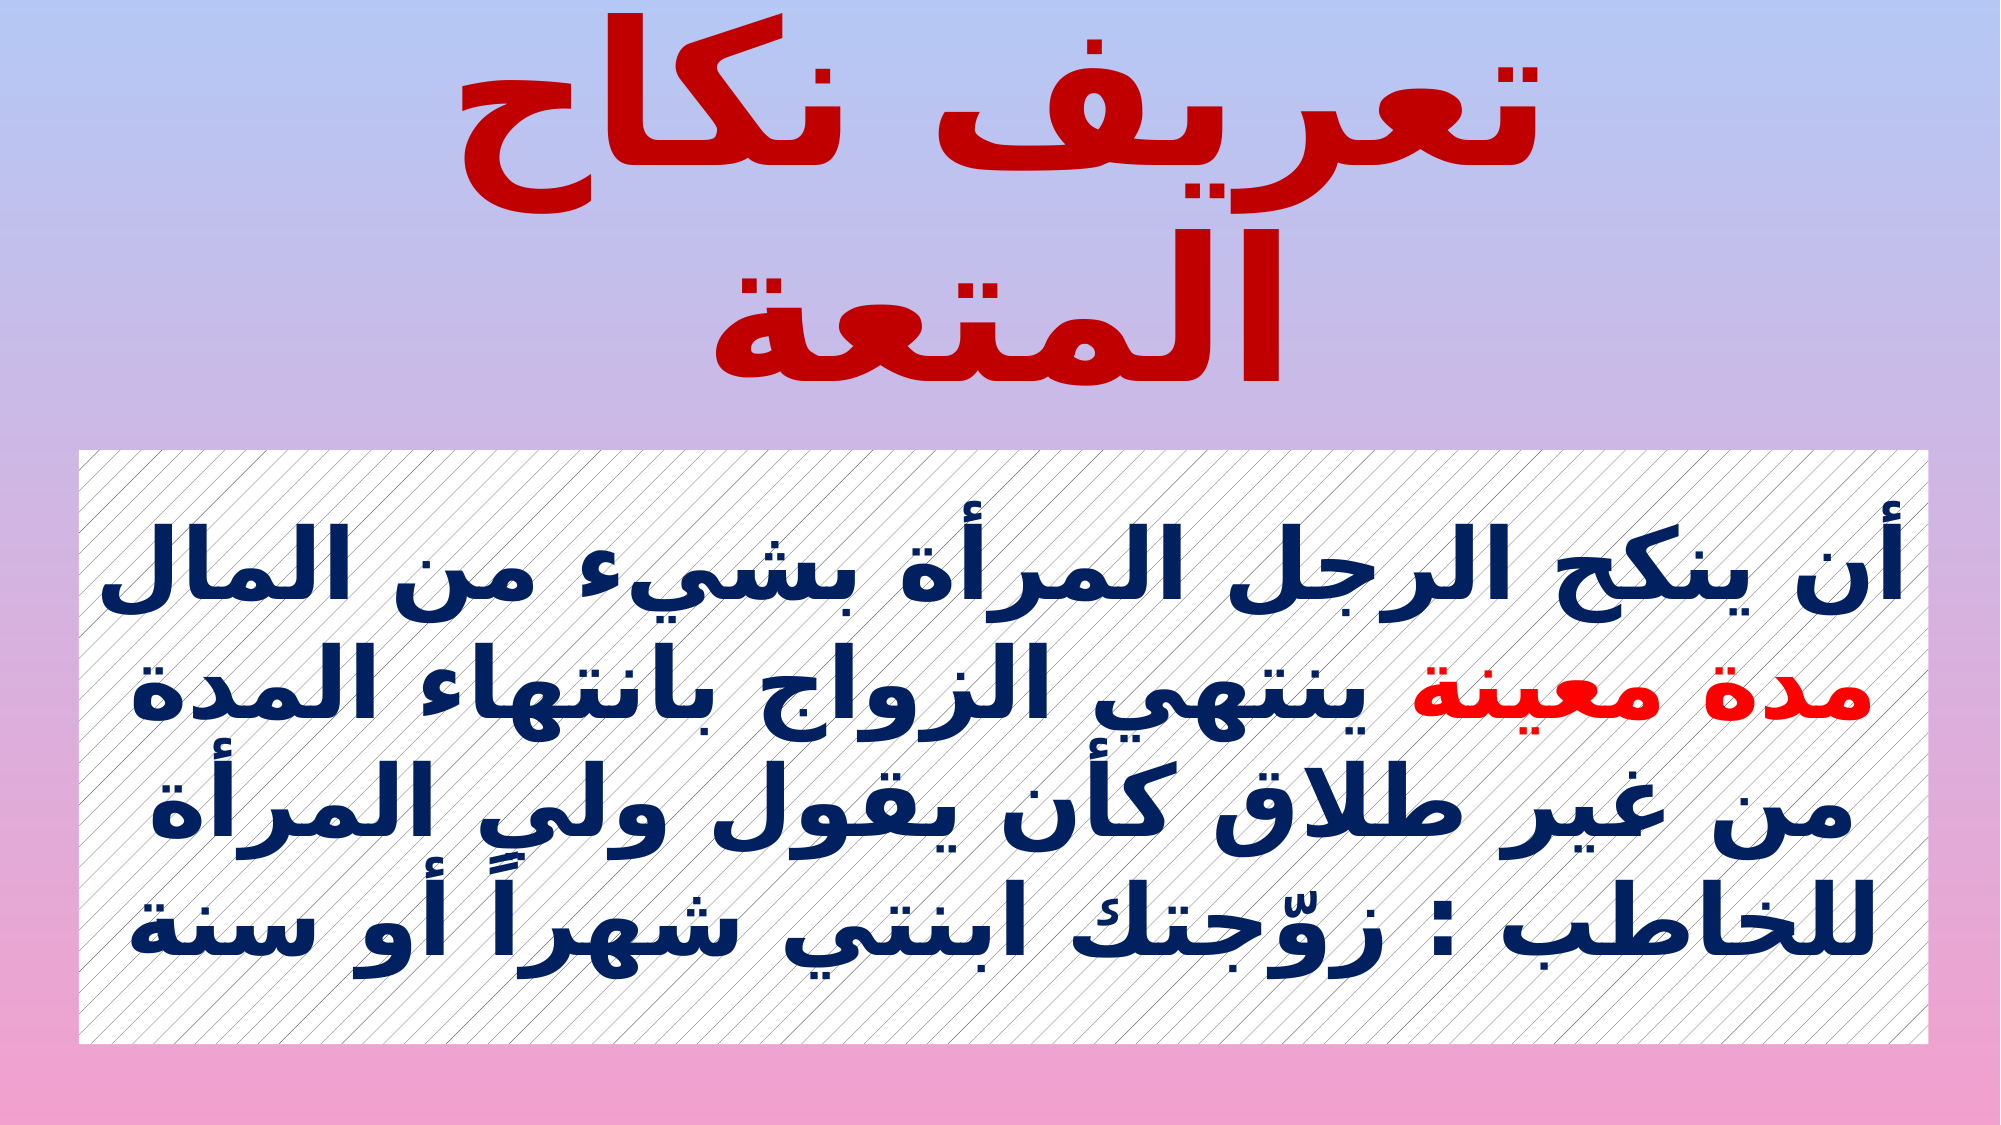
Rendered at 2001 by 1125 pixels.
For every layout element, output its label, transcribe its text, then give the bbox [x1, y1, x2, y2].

title تعريف نكاح المتعة [174, 31, 1825, 386]
list أن ينكح الرجل المرأة بشيء من المال مدة معينة ينتهي الزواج بانتهاء المدة من غير طلاق كأن يقول ولي المرأة للخاطب : زوّجتك ابنتي شهراً أو سنة [78, 450, 1929, 1045]
